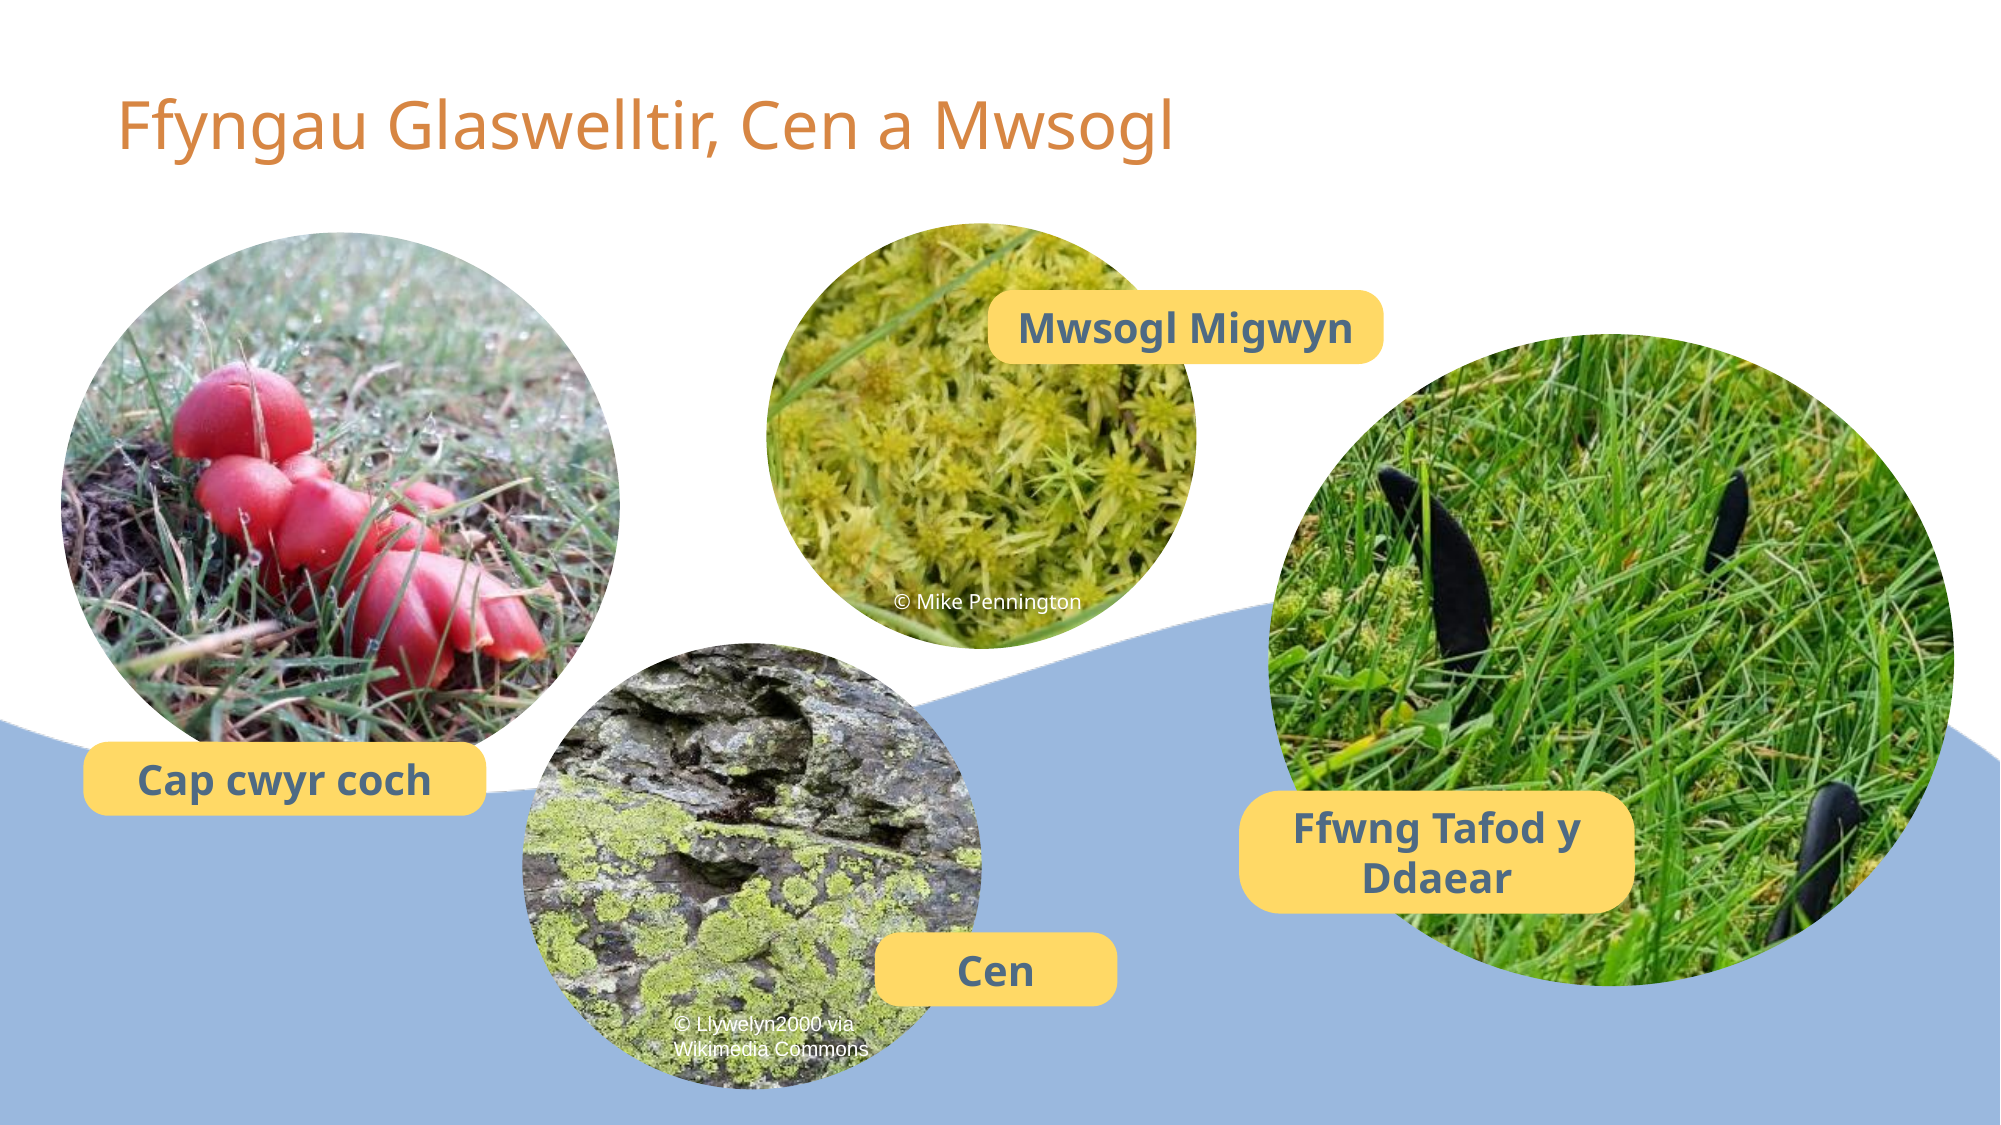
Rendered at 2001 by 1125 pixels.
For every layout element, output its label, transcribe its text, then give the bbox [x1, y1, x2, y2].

text_box Mwsogl Migwyn [1197, 289, 1385, 366]
picture [0, 223, 2000, 1125]
text_box Ffyngau Glaswelltir, Cen a Mwsogl [102, 75, 1715, 171]
